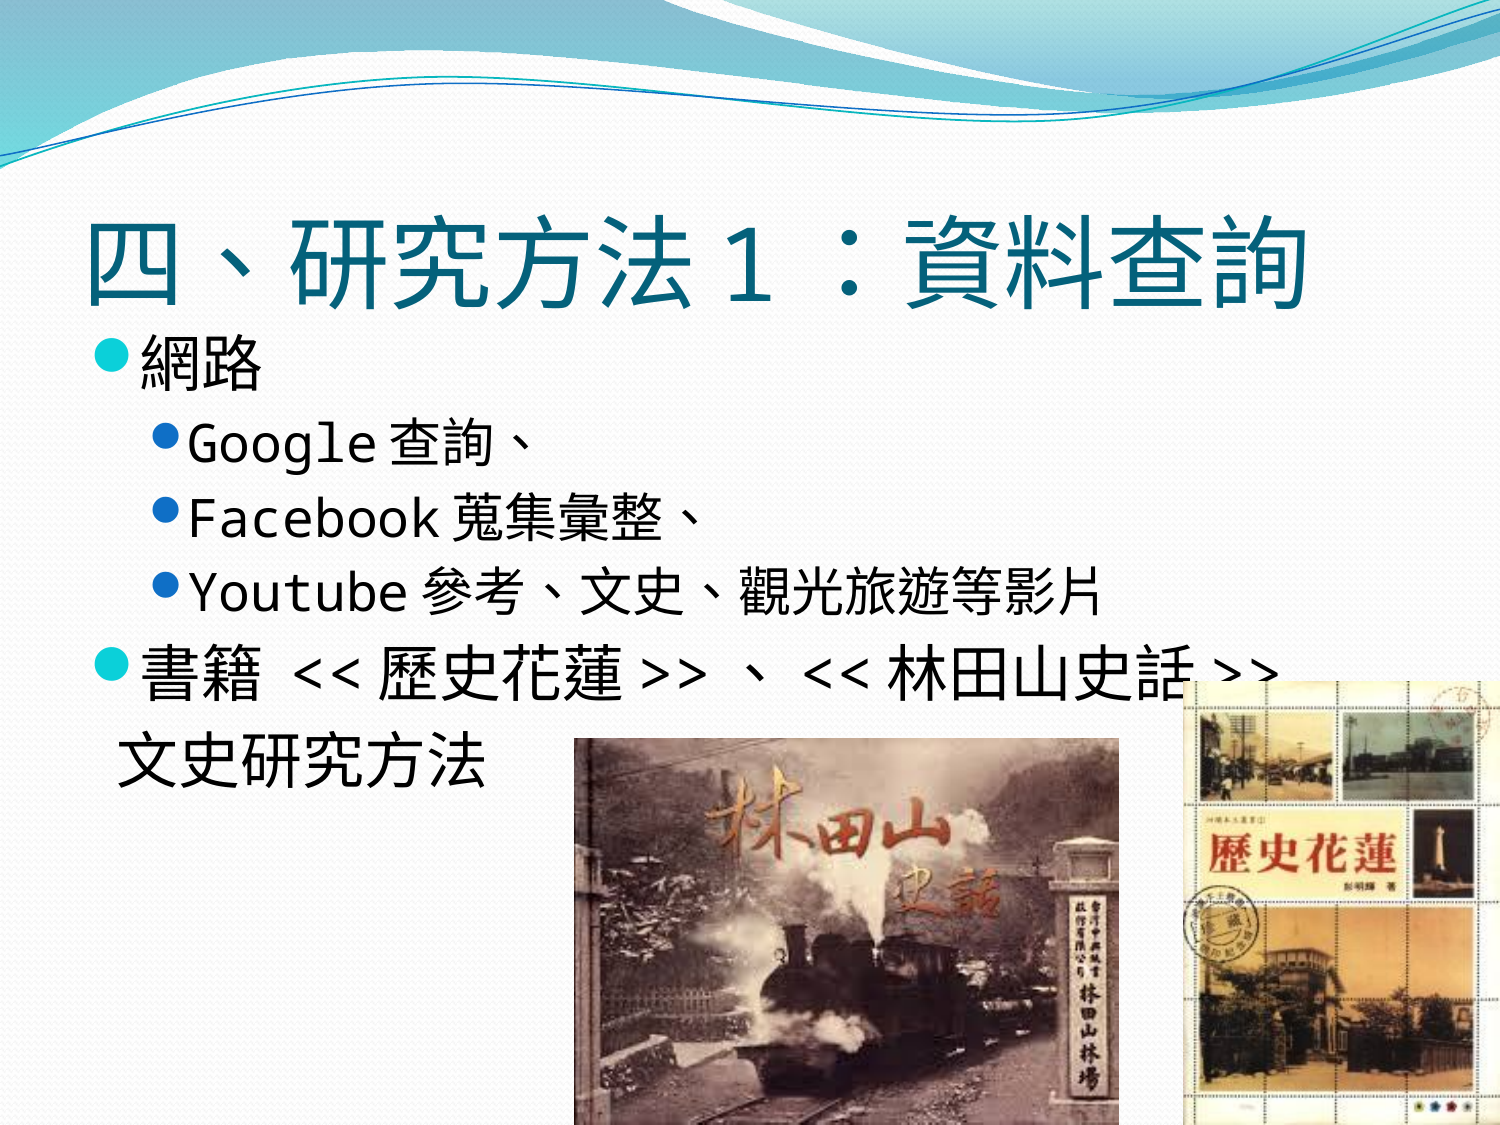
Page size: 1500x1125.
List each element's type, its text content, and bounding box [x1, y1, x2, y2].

title 四、研究方法1：資料查詢 [82, 187, 1432, 528]
picture [573, 737, 1119, 1125]
picture [1183, 681, 1500, 1125]
list 網路 Google查詢、 Facebook蒐集彙整、 Youtube參考、文史、觀光旅遊等影片 書籍 <<歷史花蓮>>、<<林田山史話>> 文史研究方法 [75, 317, 1425, 1038]
